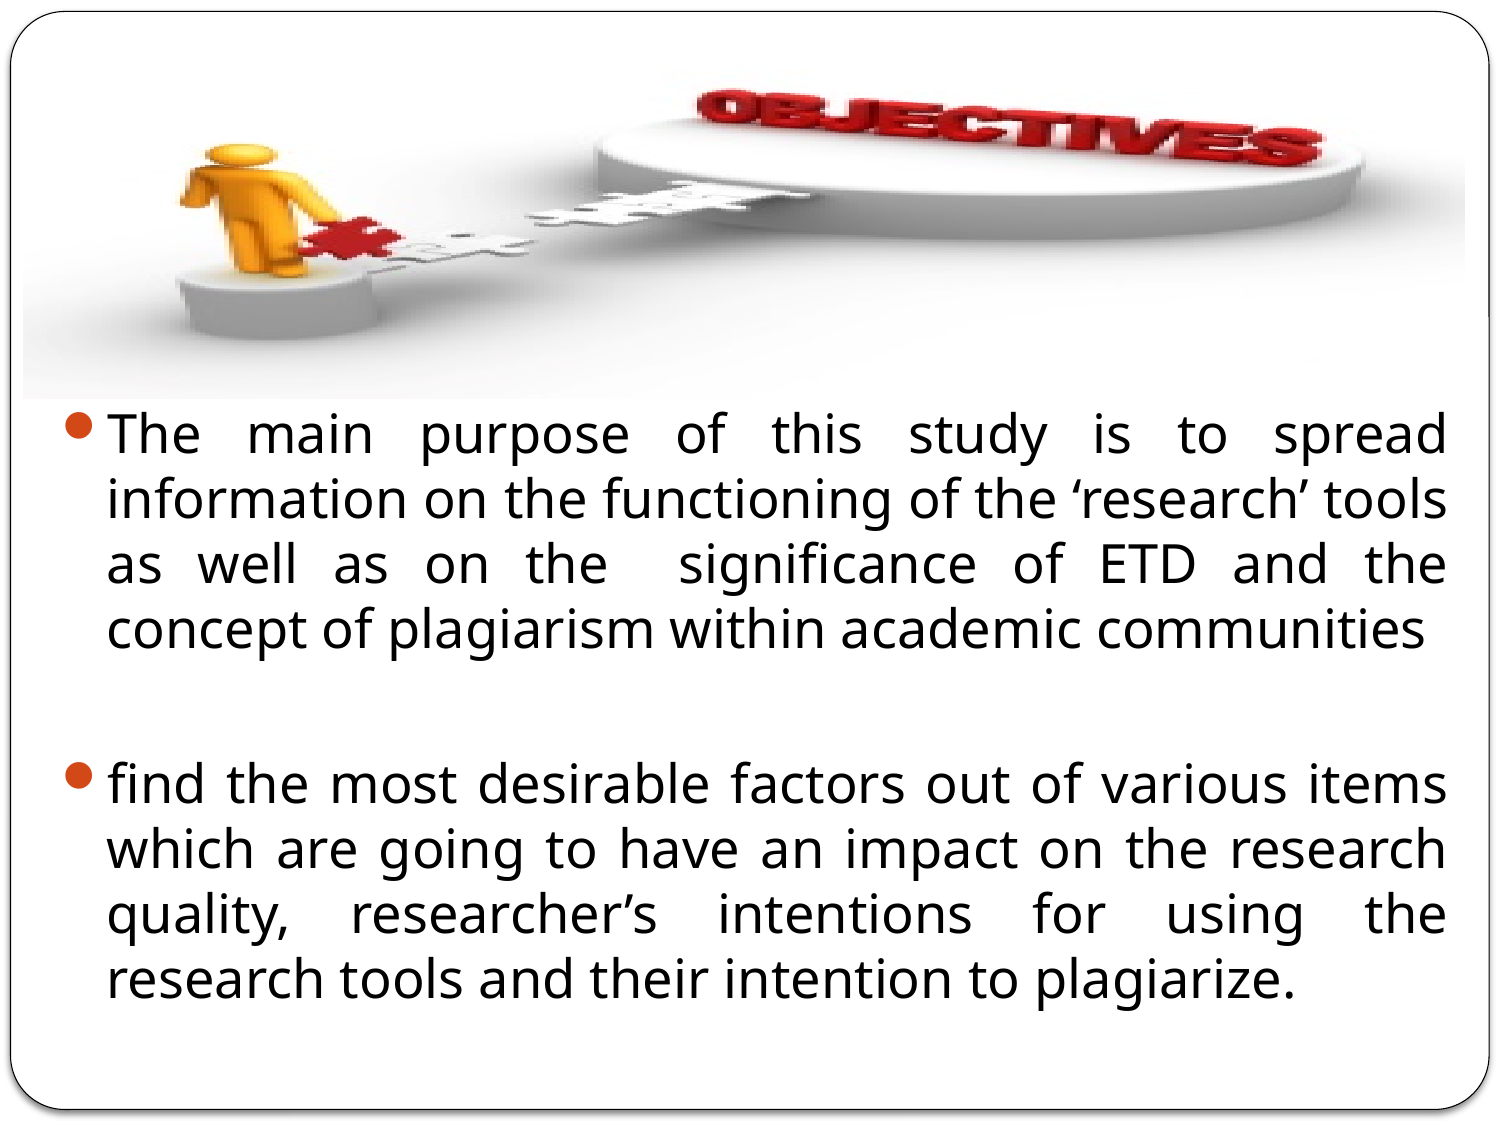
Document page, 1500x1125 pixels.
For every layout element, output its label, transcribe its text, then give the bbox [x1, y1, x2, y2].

picture [23, 40, 1466, 399]
list The main purpose of this study is to spread information on the functioning of the ‘research’ tools as well as on the significance of ETD and the concept of plagiarism within academic communities find the most desirable factors out of various items which are going to have an impact on the research quality, researcher’s intentions for using the research tools and their intention to plagiarize. [46, 407, 1465, 1079]
